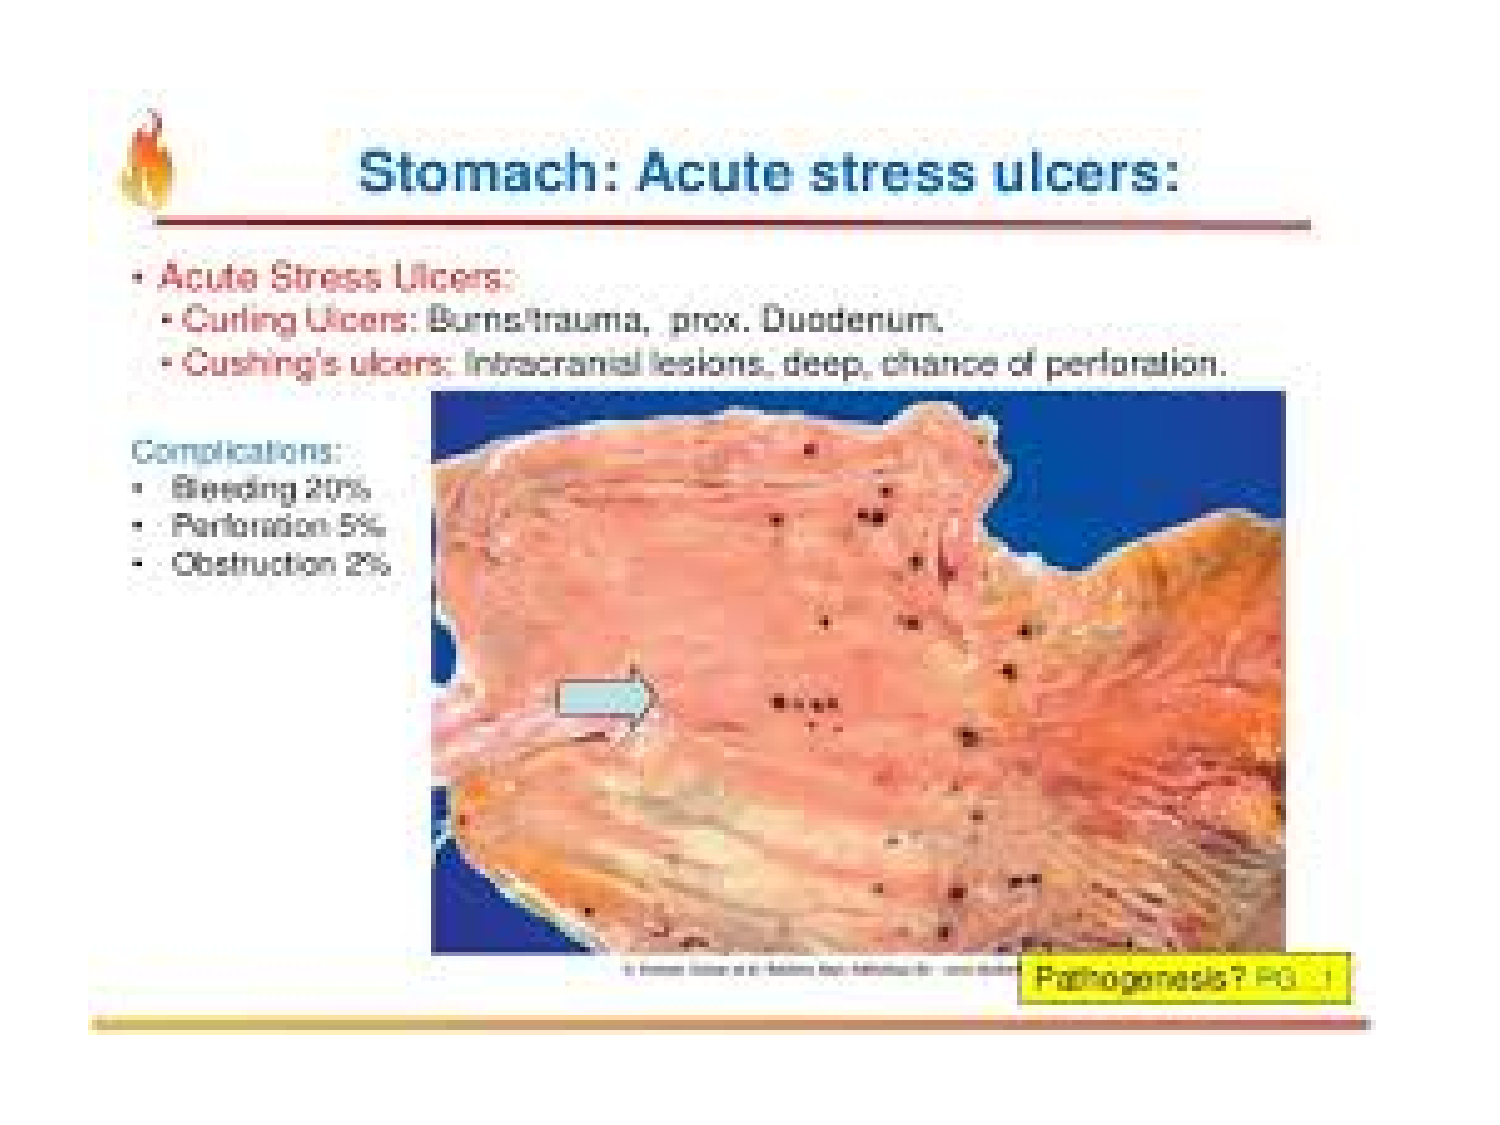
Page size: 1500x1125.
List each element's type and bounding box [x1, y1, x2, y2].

list [88, 89, 1377, 1036]
